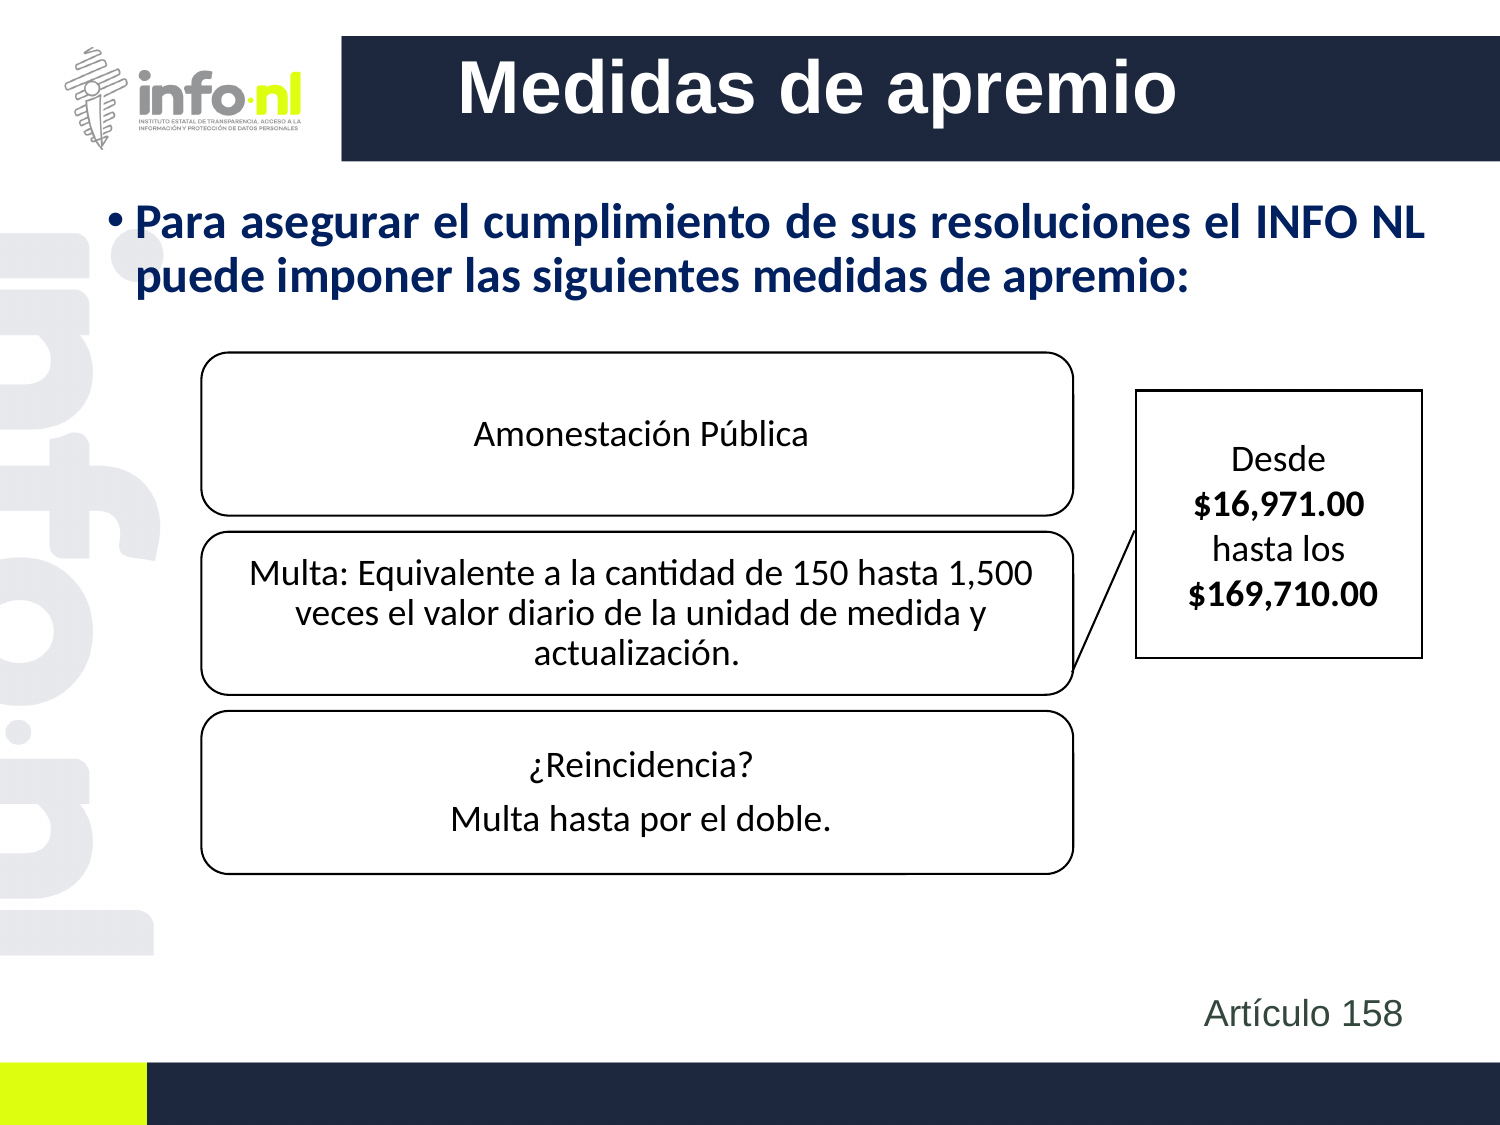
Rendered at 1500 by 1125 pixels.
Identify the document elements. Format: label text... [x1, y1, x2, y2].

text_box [201, 349, 1074, 877]
list Para asegurar el cumplimiento de sus resoluciones el INFO NL puede imponer las siguientes medidas de apremio: [91, 188, 1442, 330]
text_box Desde $16,971.00 hasta los $169,710.00 [1074, 389, 1423, 671]
text_box Artículo 158 [1189, 981, 1500, 1041]
title Medidas de apremio [442, 0, 1426, 183]
picture [0, 0, 1500, 1125]
